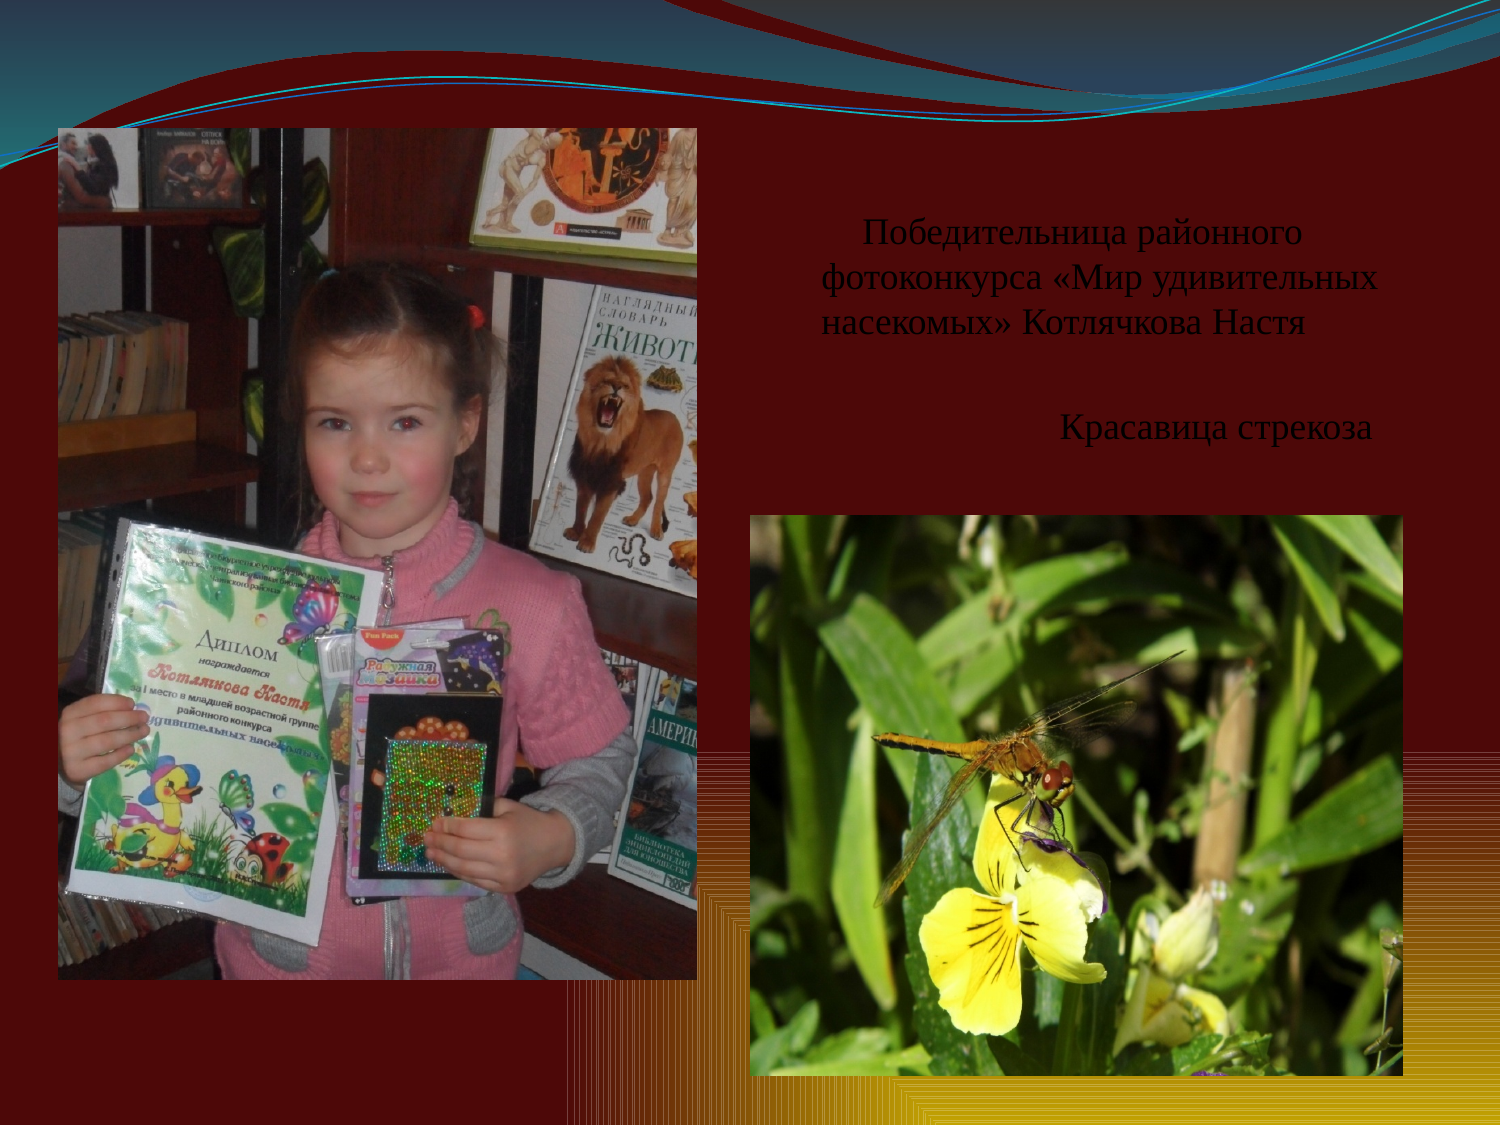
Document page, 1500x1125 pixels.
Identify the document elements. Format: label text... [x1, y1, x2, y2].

list Победительница районного фотоконкурса «Мир удивительных насекомых» Котлячкова Настя Красавица стрекоза [761, 198, 1425, 1032]
title [74, 115, 1426, 200]
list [58, 128, 697, 980]
picture [749, 515, 1403, 1076]
